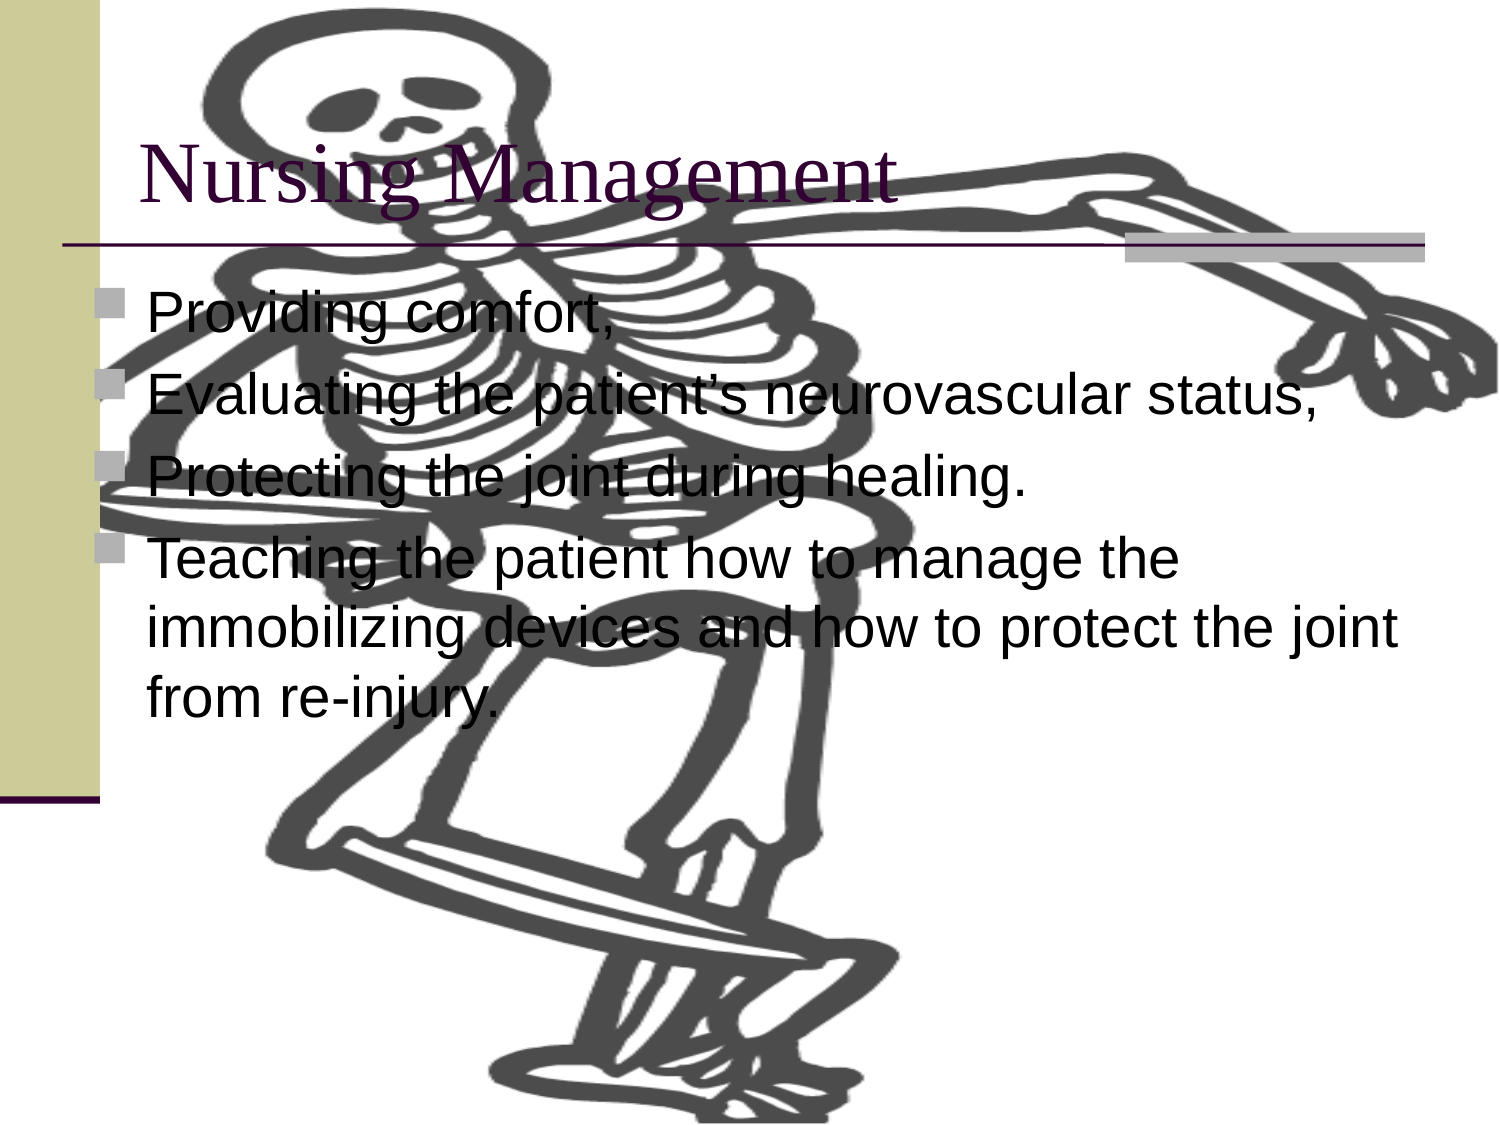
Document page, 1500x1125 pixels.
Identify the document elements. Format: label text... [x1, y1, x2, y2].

title Diagnosis [0, 0, 1500, 1125]
title Nursing Management [123, 101, 1400, 234]
list Providing comfort, Evaluating the patient’s neurovascular status, Protecting the joint during healing. Teaching the patient how to manage the immobilizing devices and how to protect the joint from re-injury. [74, 266, 1426, 1006]
